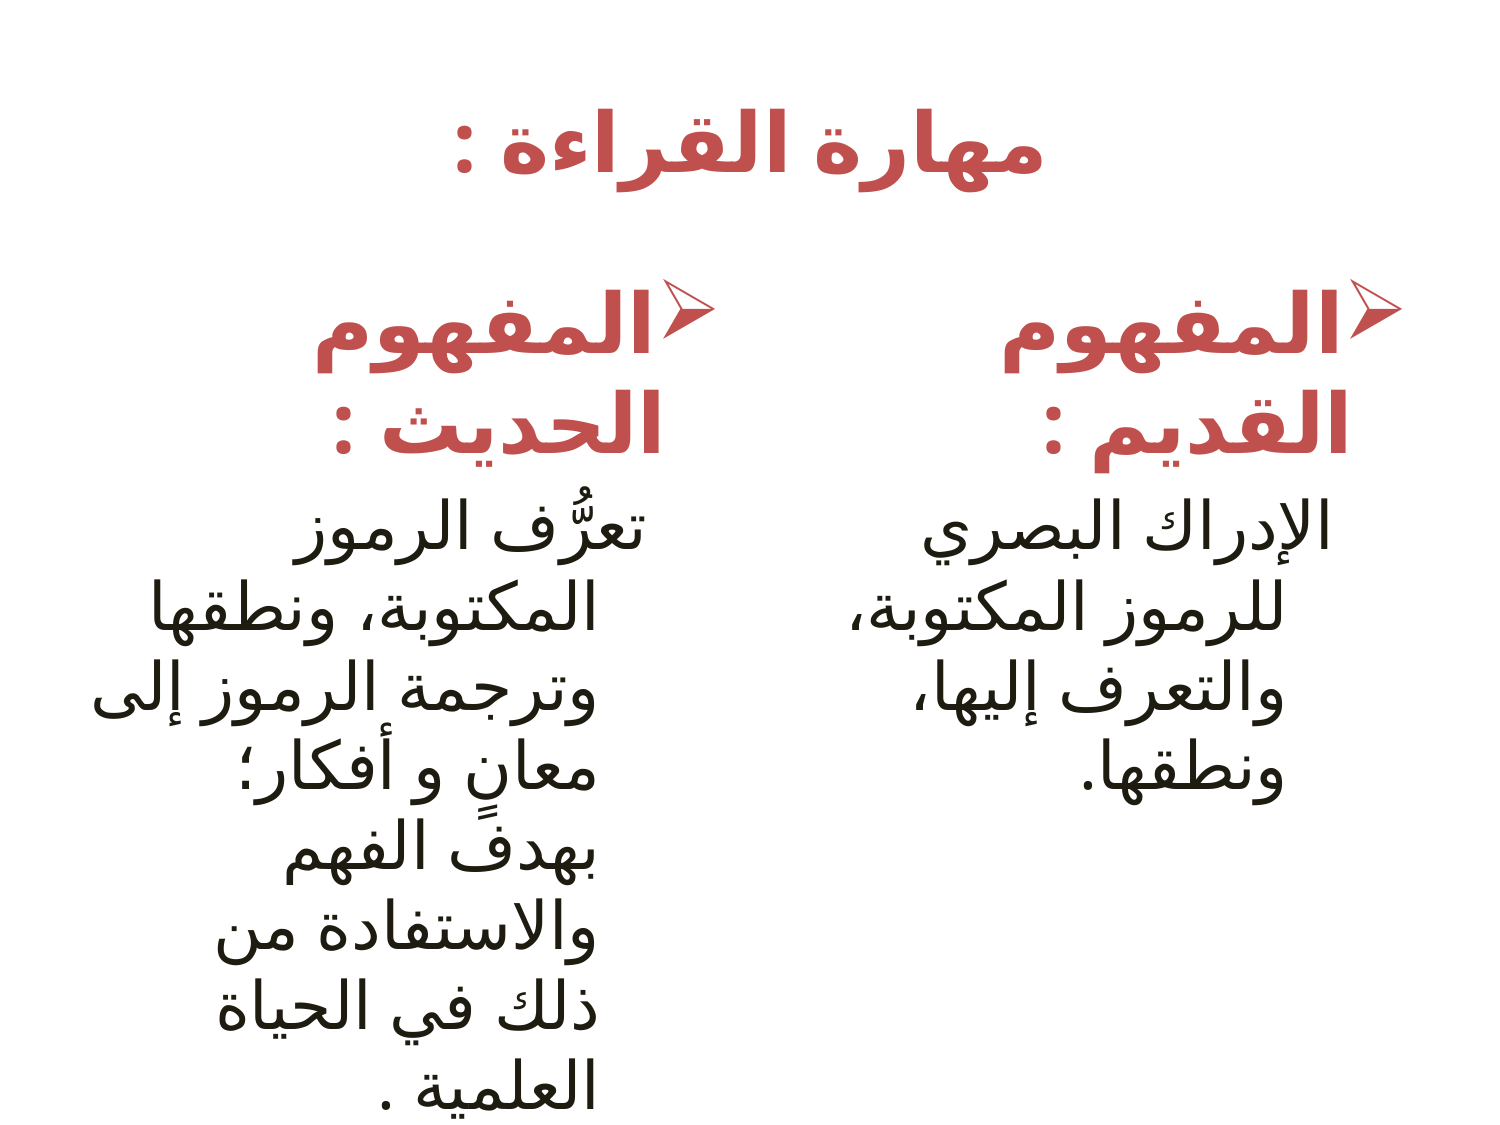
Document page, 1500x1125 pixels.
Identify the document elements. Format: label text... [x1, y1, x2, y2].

list المفهوم الحديث : تعرُّف الرموز المكتوبة، ونطقها وترجمة الرموز إلى معانٍ و أفكار؛ بهدف الفهم والاستفادة من ذلك في الحياة العلمية . [75, 262, 738, 1005]
list المفهوم القديم : الإدراك البصري للرموز المكتوبة، والتعرف إليها، ونطقها. [762, 262, 1425, 1005]
title مهارة القراءة : [75, 45, 1425, 233]
